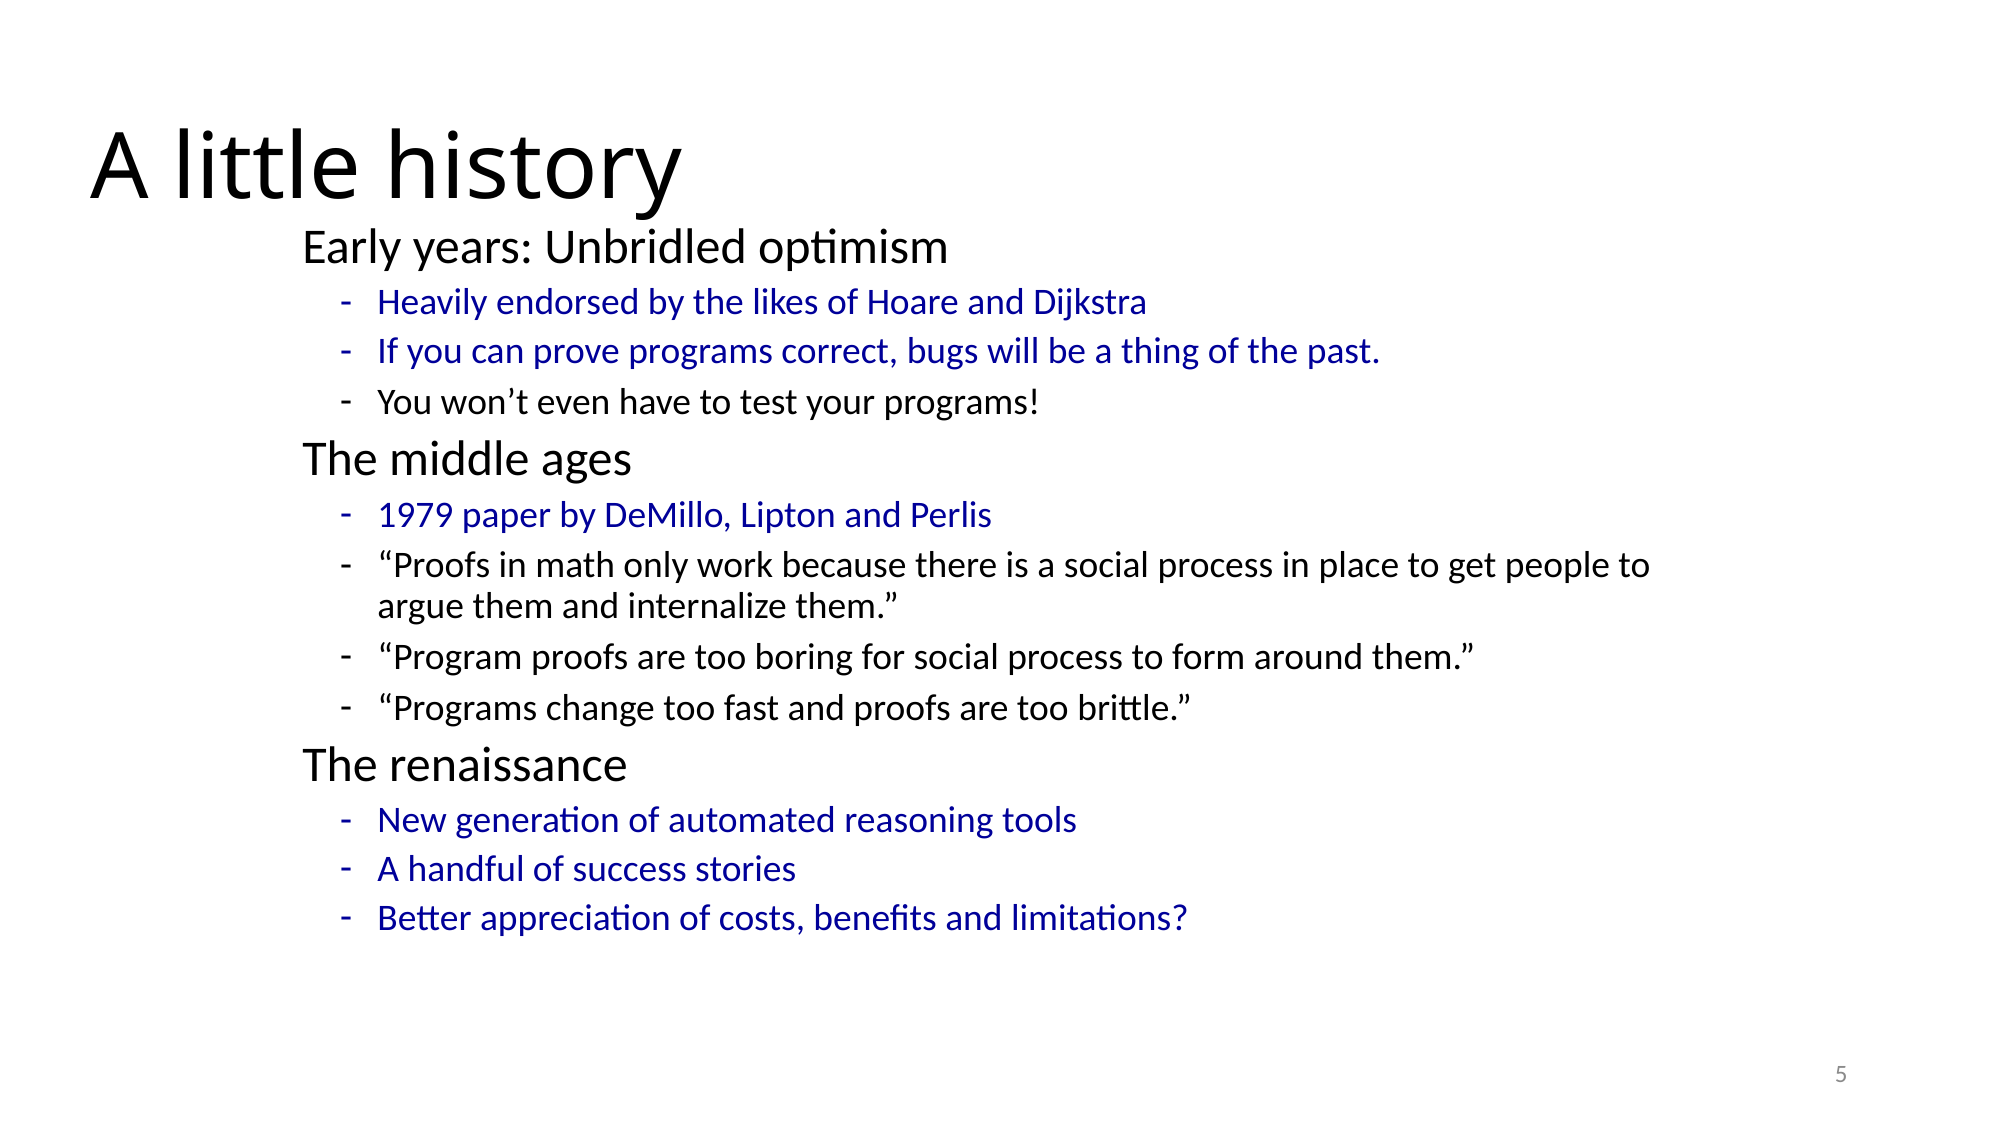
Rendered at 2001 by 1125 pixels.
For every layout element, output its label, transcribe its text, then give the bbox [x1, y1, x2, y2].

list Early years: Unbridled optimism Heavily endorsed by the likes of Hoare and Dijkstra If you can prove programs correct, bugs will be a thing of the past. You won’t even have to test your programs! The middle ages 1979 paper by DeMillo, Lipton and Perlis “Proofs in math only work because there is a social process in place to get people to argue them and internalize them.” “Program proofs are too boring for social process to form around them.” “Programs change too fast and proofs are too brittle.” The renaissance New generation of automated reasoning tools A handful of success stories Better appreciation of costs, benefits and limitations? [249, 212, 1750, 1125]
slide_number 5 [1750, 1042, 1863, 1103]
title A little history [75, 59, 1800, 278]
